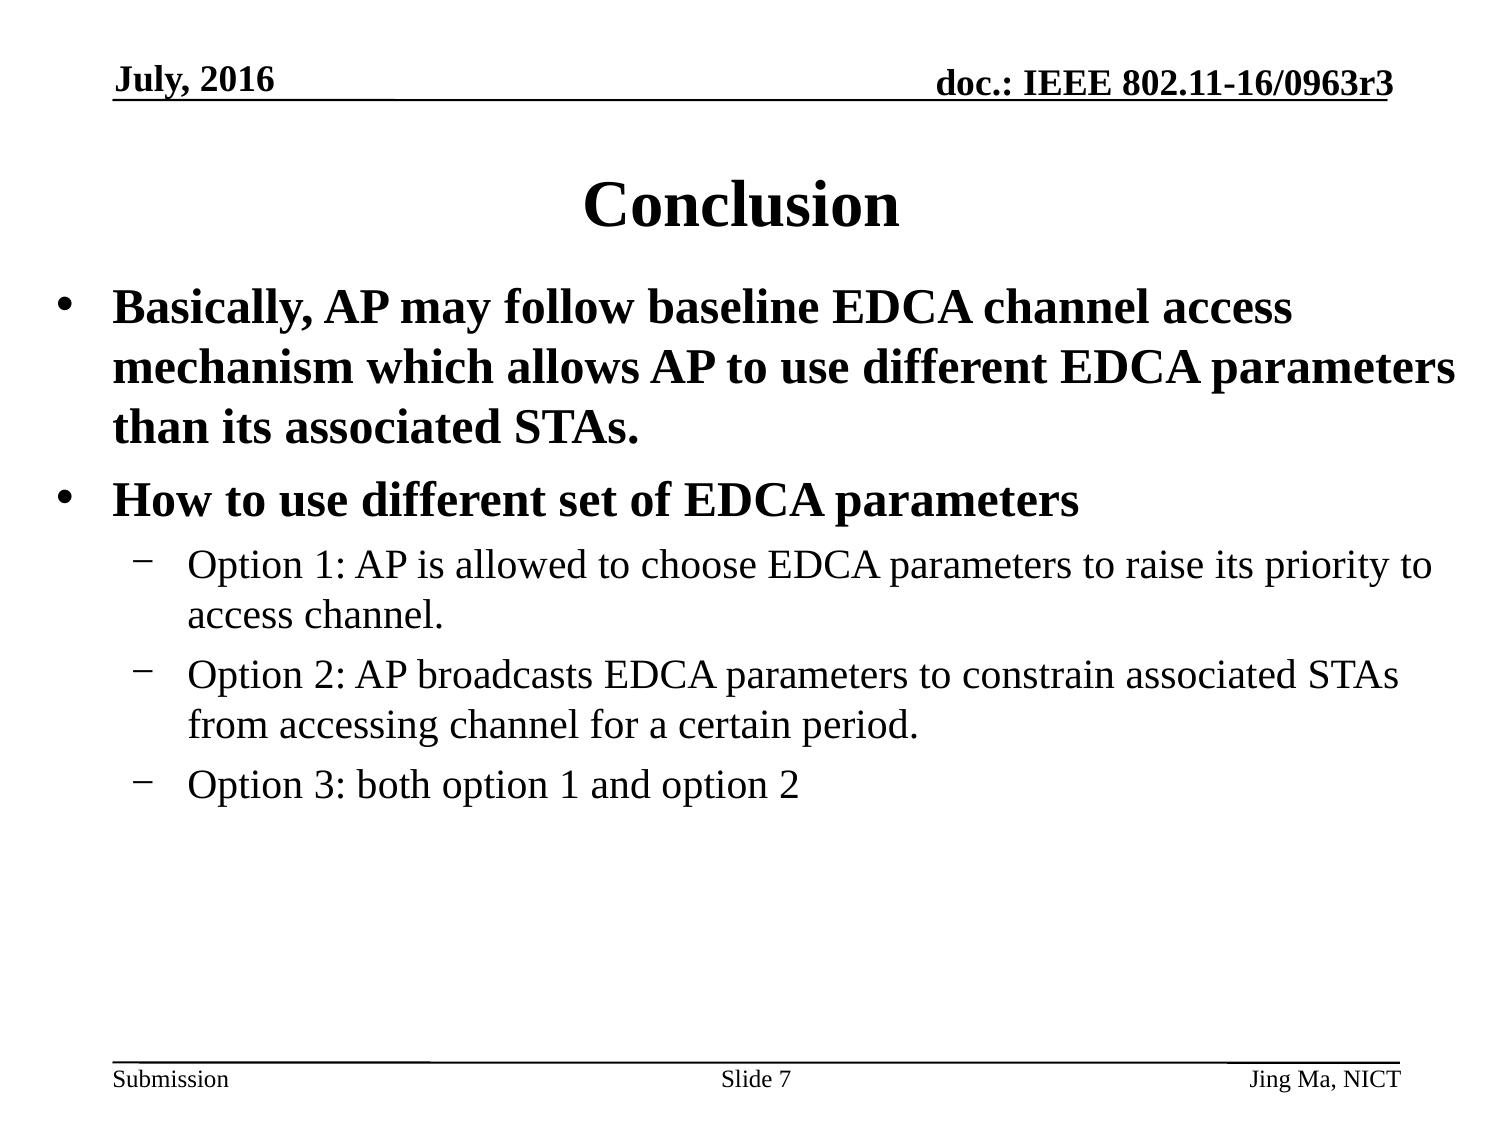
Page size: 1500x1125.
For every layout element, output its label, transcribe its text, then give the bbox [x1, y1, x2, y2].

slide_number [114, 54, 493, 100]
title Conclusion [112, 112, 1388, 265]
list Basically, AP may follow baseline EDCA channel access mechanism which allows AP to use different EDCA parameters than its associated STAs. How to use different set of EDCA parameters Option 1: AP is allowed to choose EDCA parameters to raise its priority to access channel. Option 2: AP broadcasts EDCA parameters to constrain associated STAs from accessing channel for a certain period. Option 3: both option 1 and option 2 [40, 265, 1495, 906]
slide_number Slide 7 [712, 1061, 800, 1123]
footer Jing Ma, NICT [1081, 1061, 1402, 1093]
